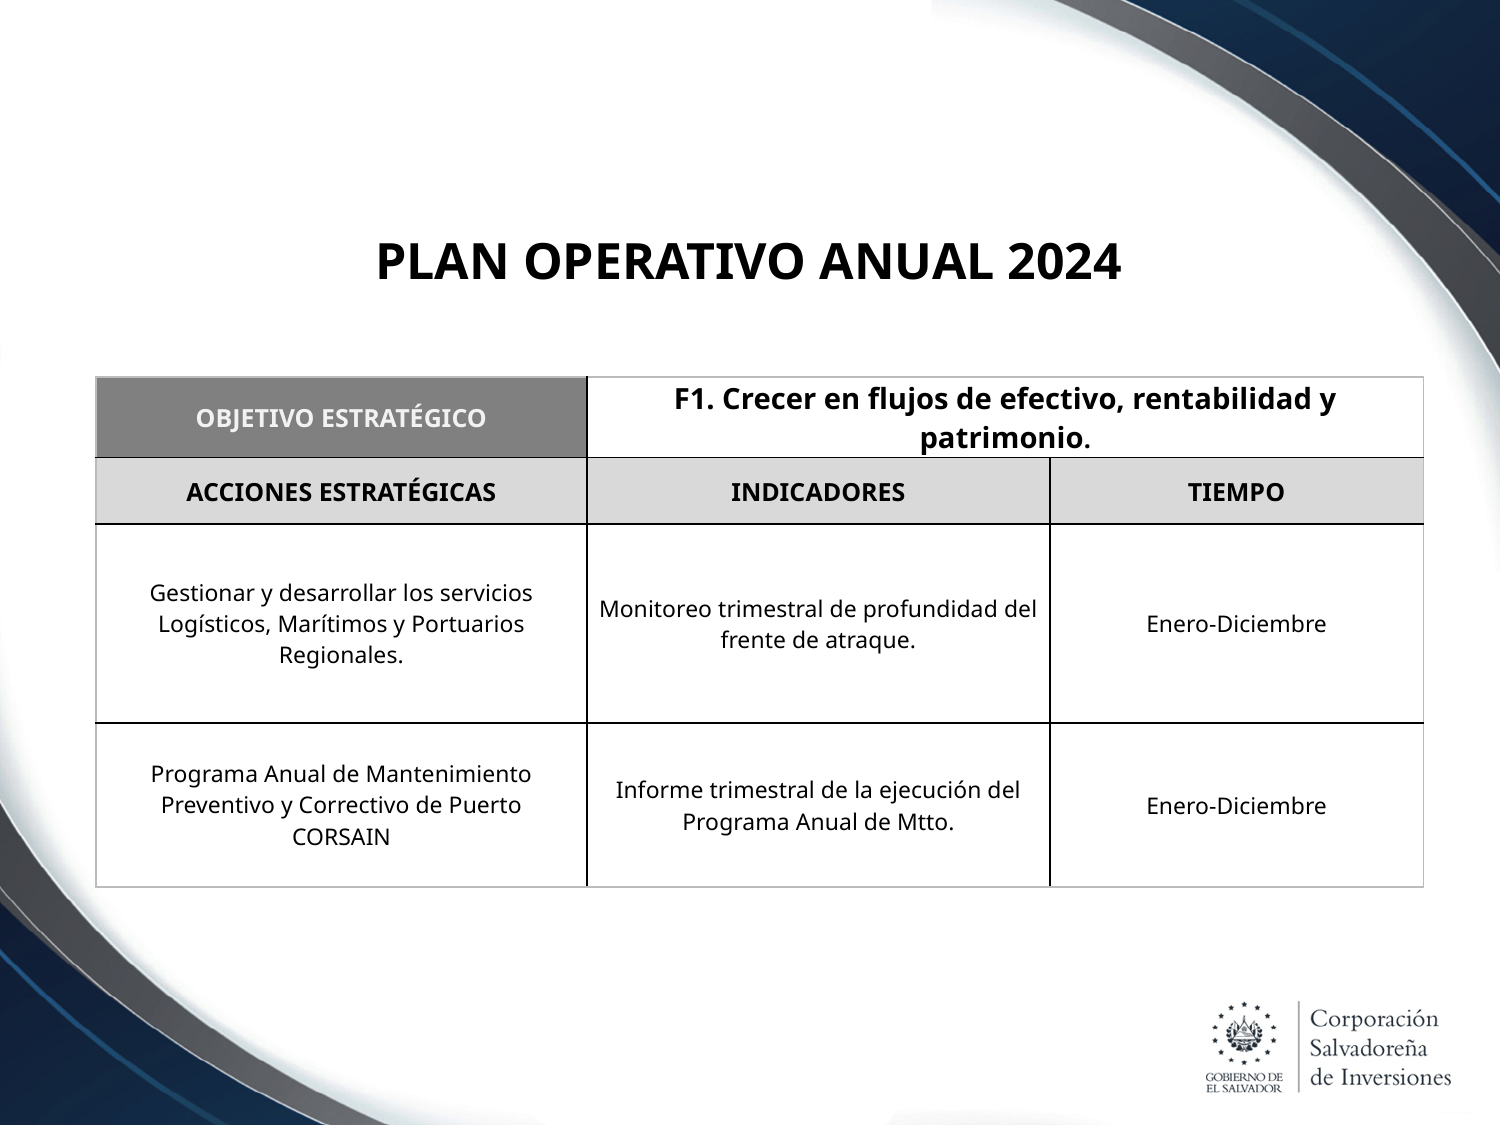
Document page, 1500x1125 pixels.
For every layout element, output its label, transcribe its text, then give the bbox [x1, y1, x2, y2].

table_header F1. Crecer en flujos de efectivo, rentabilidad y patrimonio. [588, 378, 1423, 457]
table_header OBJETIVO ESTRATÉGICO [97, 378, 586, 457]
table_cell TIEMPO [1051, 458, 1423, 523]
table_cell Programa Anual de Mantenimiento Preventivo y Correctivo de Puerto CORSAIN [97, 724, 586, 886]
table_cell Monitoreo trimestral de profundidad del frente de atraque. [588, 525, 1049, 722]
table_cell Gestionar y desarrollar los servicios Logísticos, Marítimos y Portuarios Regionales. [97, 525, 586, 722]
table_cell Enero-Diciembre [1051, 525, 1423, 722]
picture [0, 0, 1500, 1125]
table_cell INDICADORES [588, 458, 1049, 523]
title PLAN OPERATIVO ANUAL 2024 [73, 199, 1424, 321]
table_cell ACCIONES ESTRATÉGICAS [97, 458, 586, 523]
table_cell Informe trimestral de la ejecución del Programa Anual de Mtto. [588, 724, 1049, 886]
table_cell Enero-Diciembre [1051, 724, 1423, 886]
